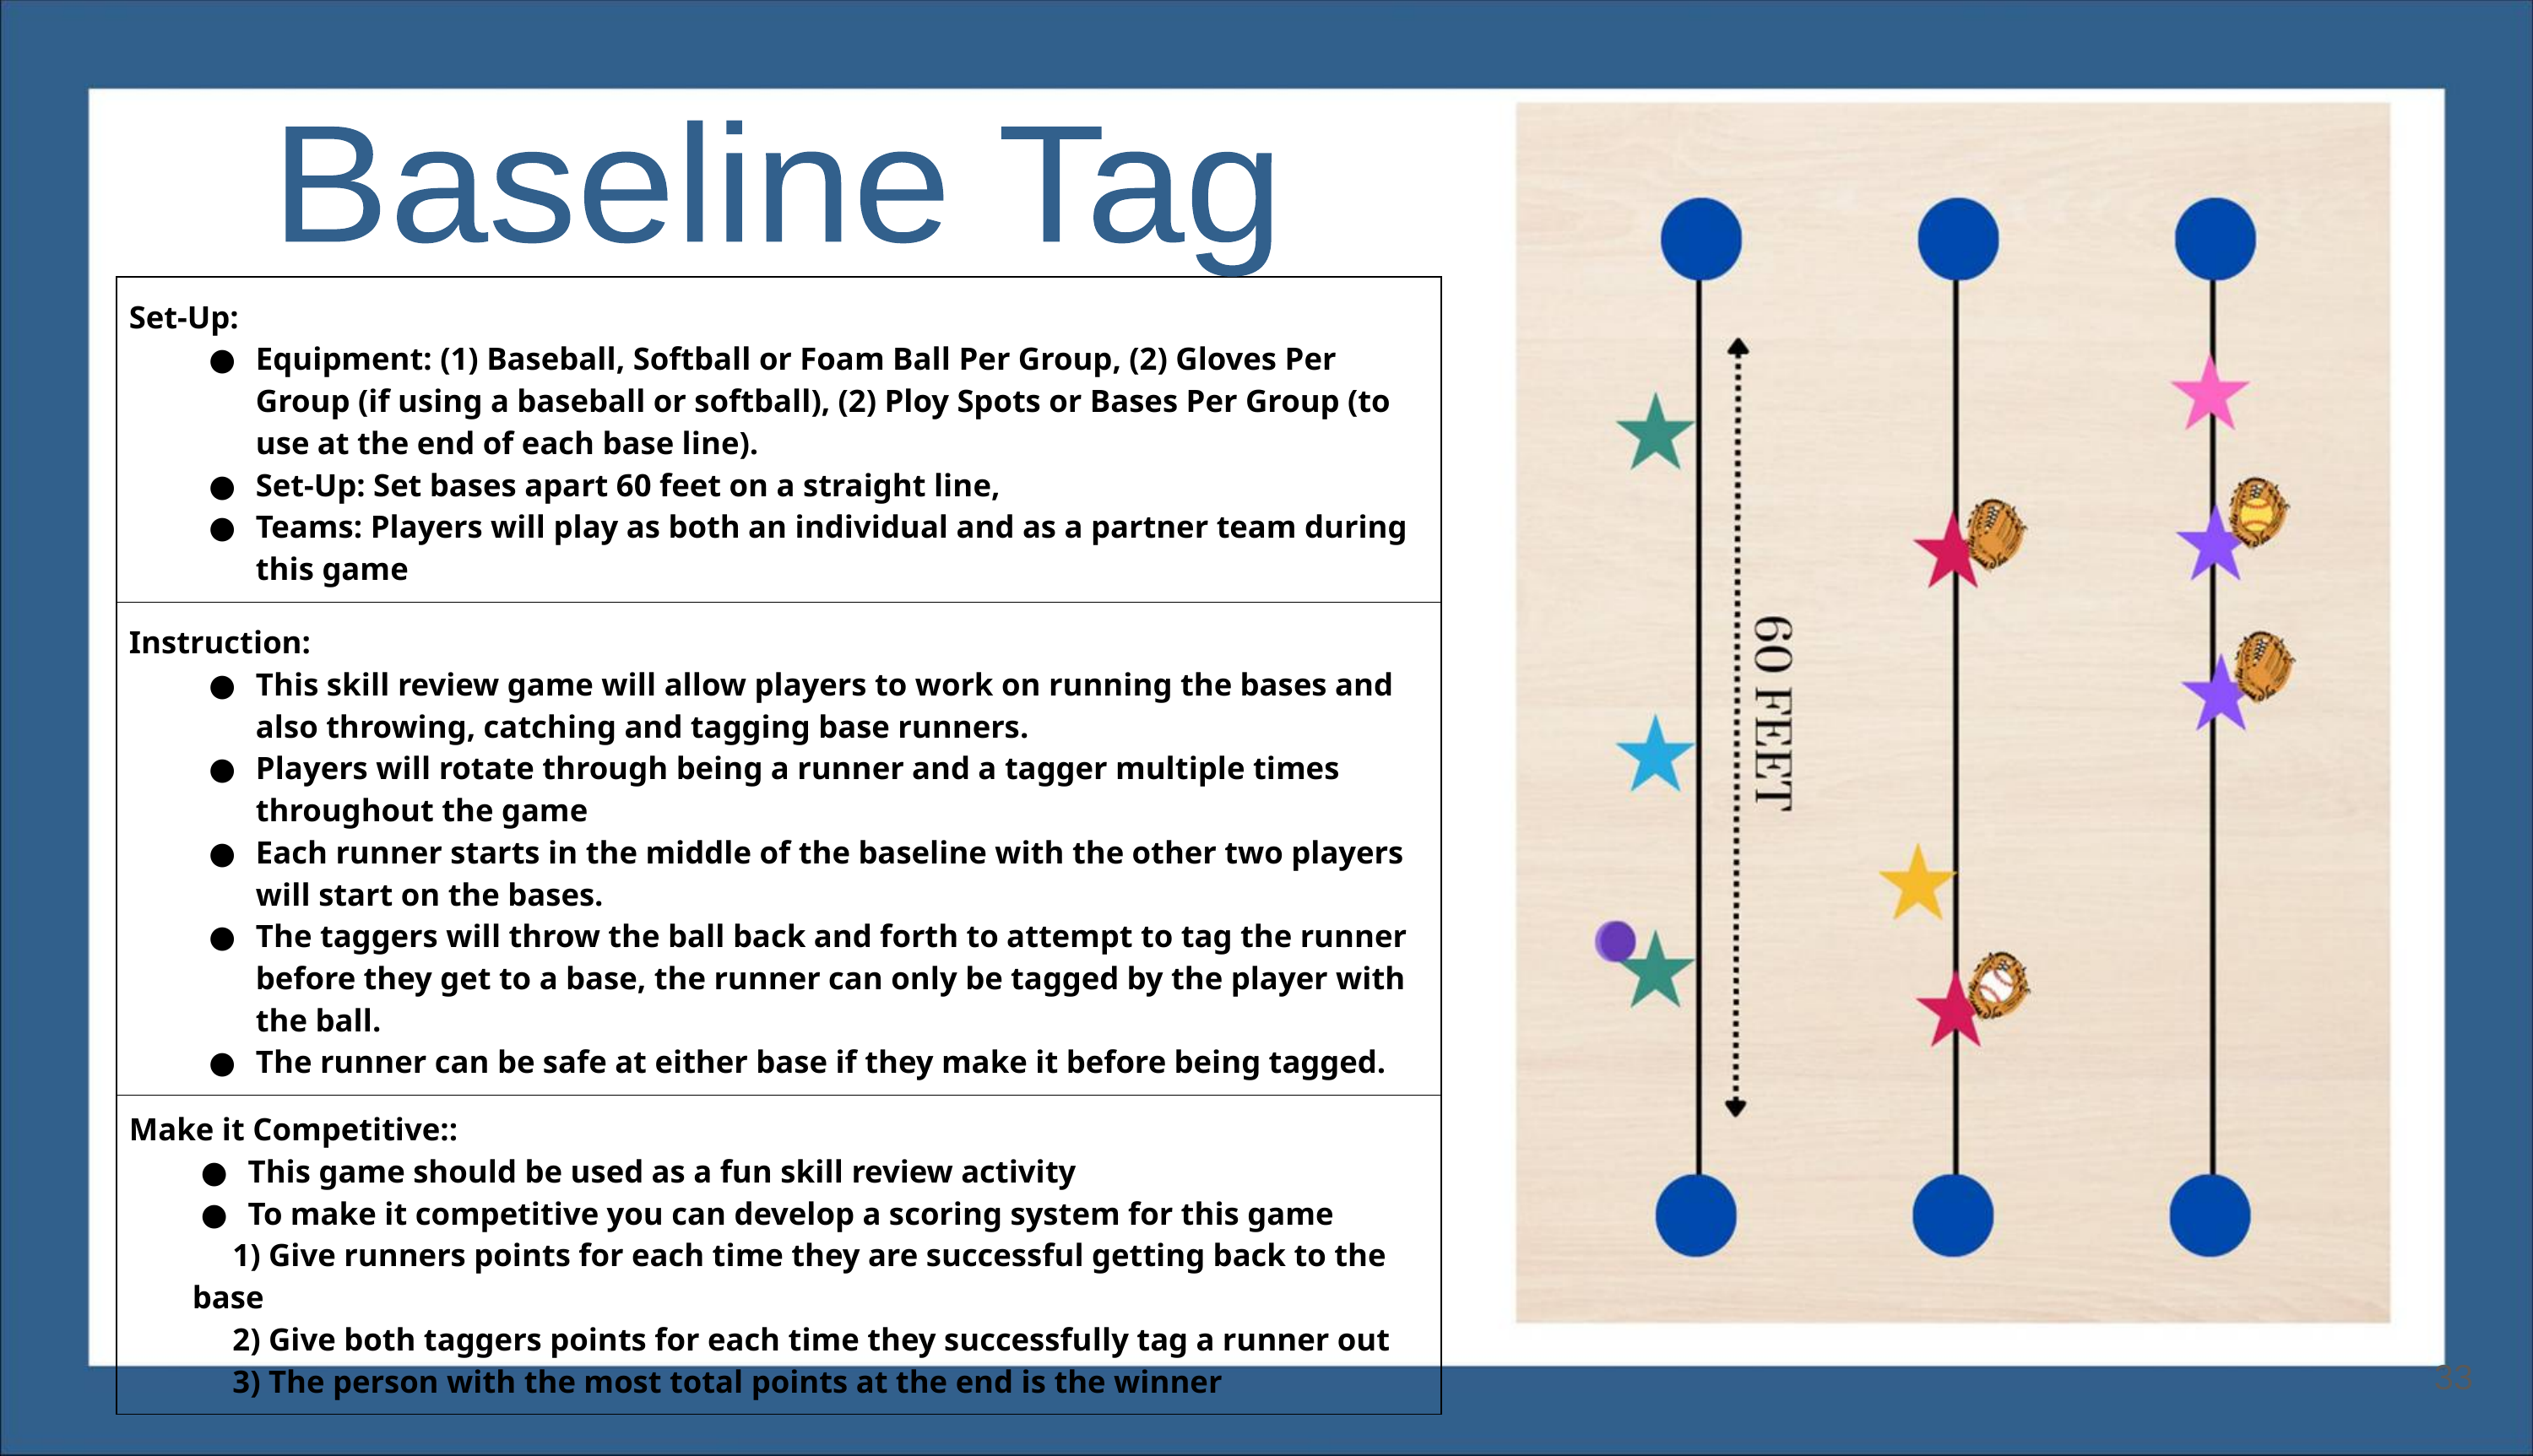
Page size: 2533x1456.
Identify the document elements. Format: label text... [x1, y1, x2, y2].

table_cell Make it Competitive:: This game should be used as a fun skill review activity To make it competitive you can develop a scoring system for this game 1) Give runners points for each time they are successful getting back to the base 2) Give both taggers points for each time they successfully tag a runner out 3) The person with the most total points at the end is the winner [117, 1096, 1440, 1414]
table_header Set-Up: Equipment: (1) Baseball, Softball or Foam Ball Per Group, (2) Gloves Per Group (if using a baseball or softball), (2) Ploy Spots or Bases Per Group (to use at the end of each base line). Set-Up: Set bases apart 60 feet on a straight line, Teams: Players will play as both an individual and as a partner team during this game [117, 278, 1440, 602]
table_cell Instruction: This skill review game will allow players to work on running the bases and also throwing, catching and tagging base runners. Players will rotate through being a runner and a tagger multiple times throughout the game Each runner starts in the middle of the baseline with the other two players will start on the bases. The taggers will throw the ball back and forth to attempt to tag the runner before they get to a base, the runner can only be tagged by the player with the ball. The runner can be safe at either base if they make it before being tagged. [117, 603, 1440, 1095]
picture [0, 0, 2533, 1456]
